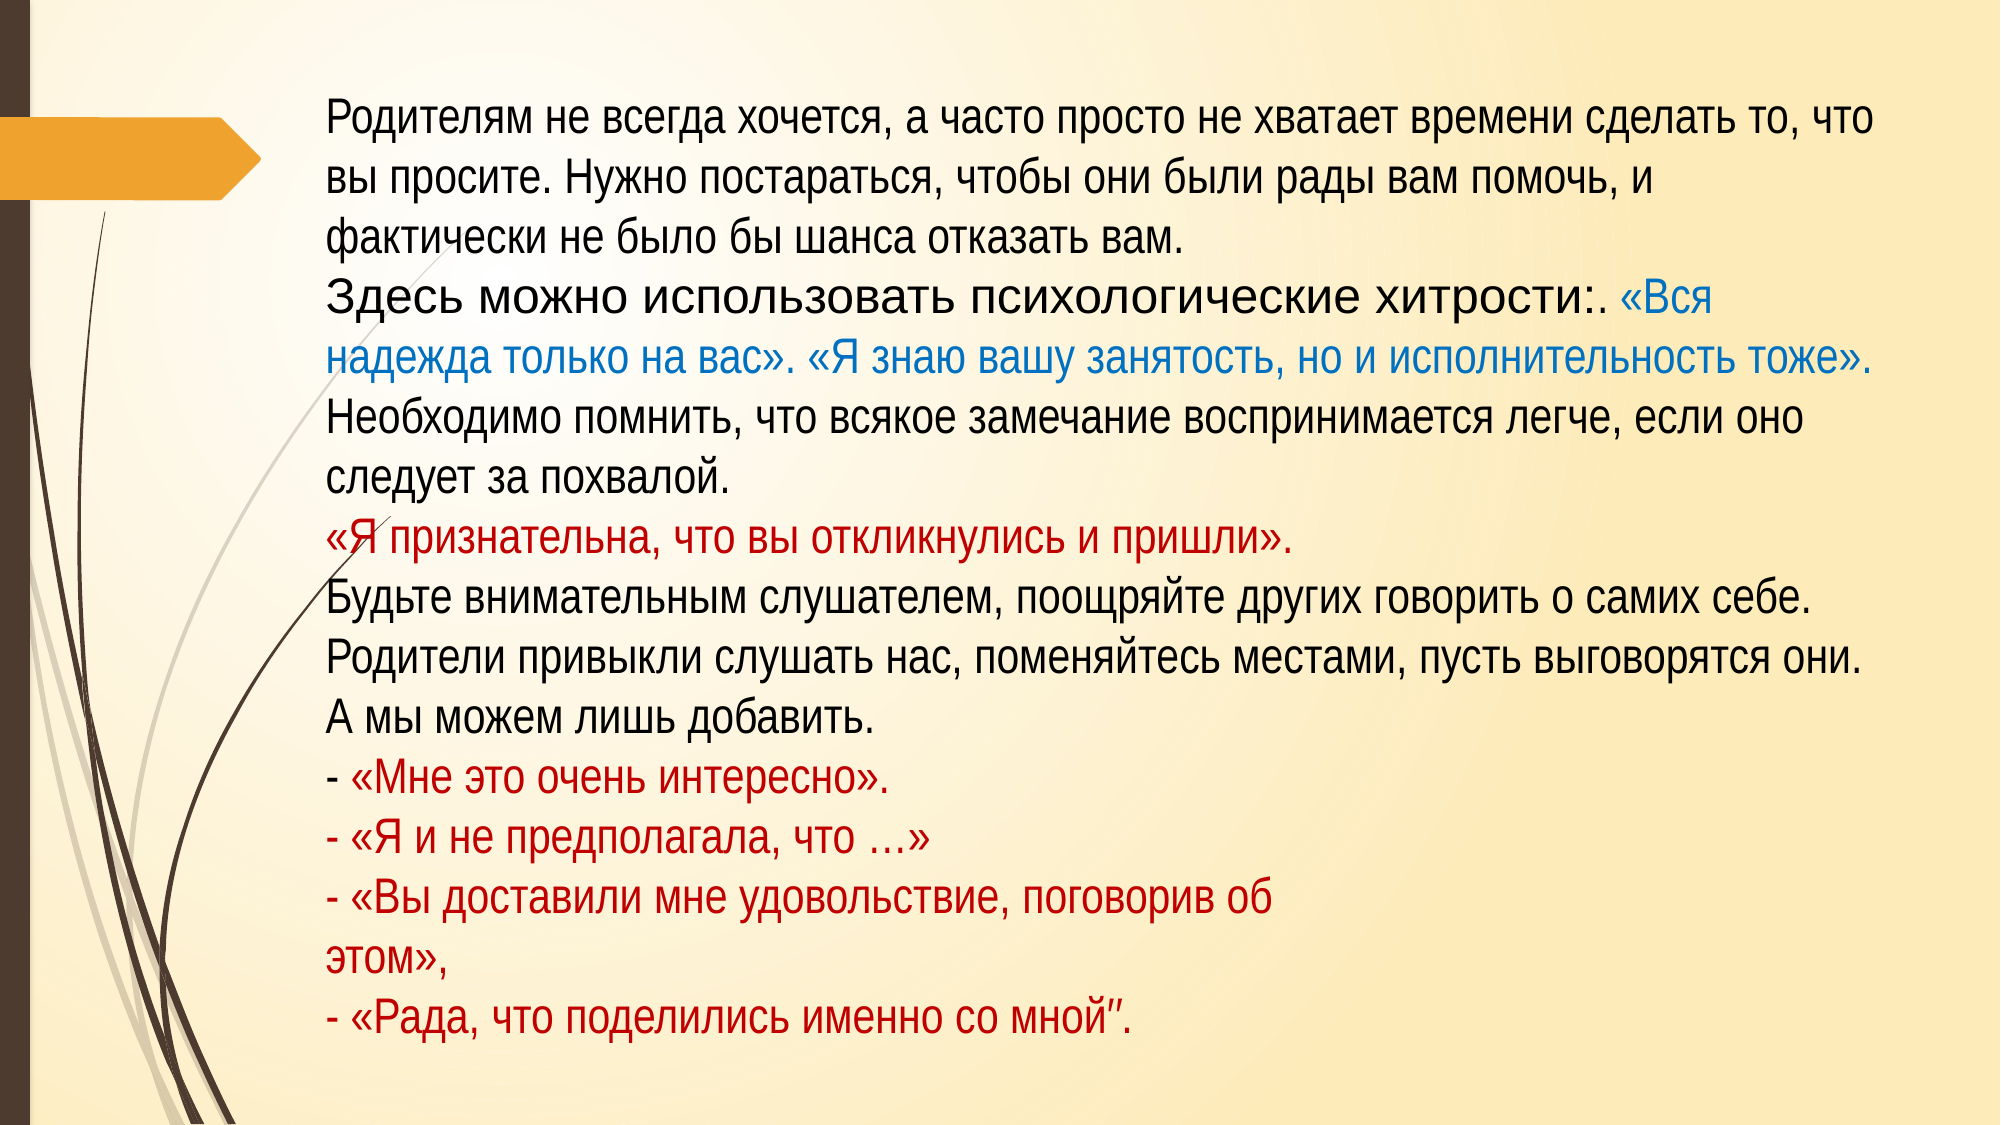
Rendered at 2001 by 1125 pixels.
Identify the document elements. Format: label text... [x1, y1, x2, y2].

text_box Родителям не всегда хочется, а часто просто не хватает времени сделать то, что вы просите. Нужно постараться, чтобы они были рады вам помочь, и фактически не было бы шанса отказать вам. Здесь можно использовать психологические хитрости:. «Вся надежда только на вас». «Я знаю вашу занятость, но и исполнительность тоже». Необходимо помнить, что всякое замечание воспринимается легче, если оно следует за похвалой. «Я признательна, что вы откликнулись и пришли». Будьте внимательным слушателем, поощряйте других говорить о самих себе. Родители привыкли слушать нас, поменяйтесь местами, пусть выговорятся они. А мы можем лишь добавить. - «Мне это очень интересно». - «Я и не предполагала, что …» - «Вы доставили мне удовольствие, поговорив об этом», - «Рада, что поделились именно со мной″. [310, 75, 1896, 1111]
